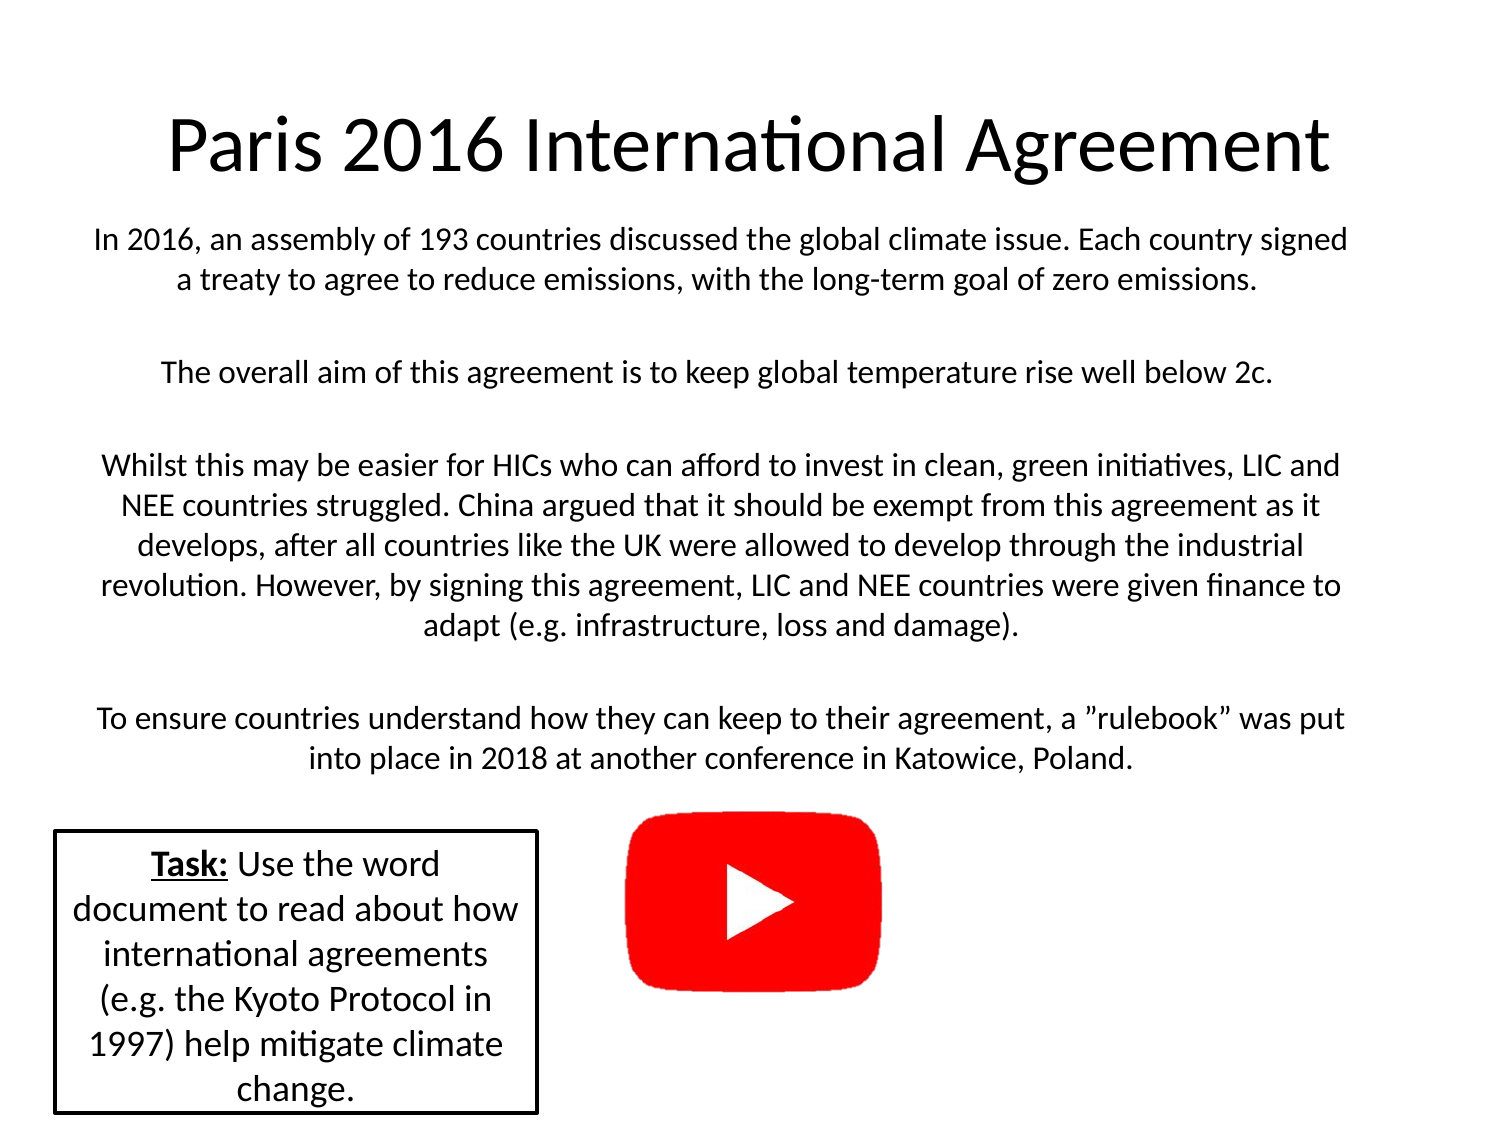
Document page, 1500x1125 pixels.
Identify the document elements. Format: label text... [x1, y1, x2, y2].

text_box Task: Use the word document to read about how international agreements (e.g. the Kyoto Protocol in 1997) help mitigate climate change. [53, 829, 539, 1115]
title Paris 2016 International Agreement [75, 45, 1425, 233]
list In 2016, an assembly of 193 countries discussed the global climate issue. Each country signed a treaty to agree to reduce emissions, with the long-term goal of zero emissions. The overall aim of this agreement is to keep global temperature rise well below 2c. Whilst this may be easier for HICs who can afford to invest in clean, green initiatives, LIC and NEE countries struggled. China argued that it should be exempt from this agreement as it develops, after all countries like the UK were allowed to develop through the industrial revolution. However, by signing this agreement, LIC and NEE countries were given finance to adapt (e.g. infrastructure, loss and damage). To ensure countries understand how they can keep to their agreement, a ”rulebook” was put into place in 2018 at another conference in Katowice, Poland. [75, 209, 1369, 765]
picture [604, 789, 896, 1008]
